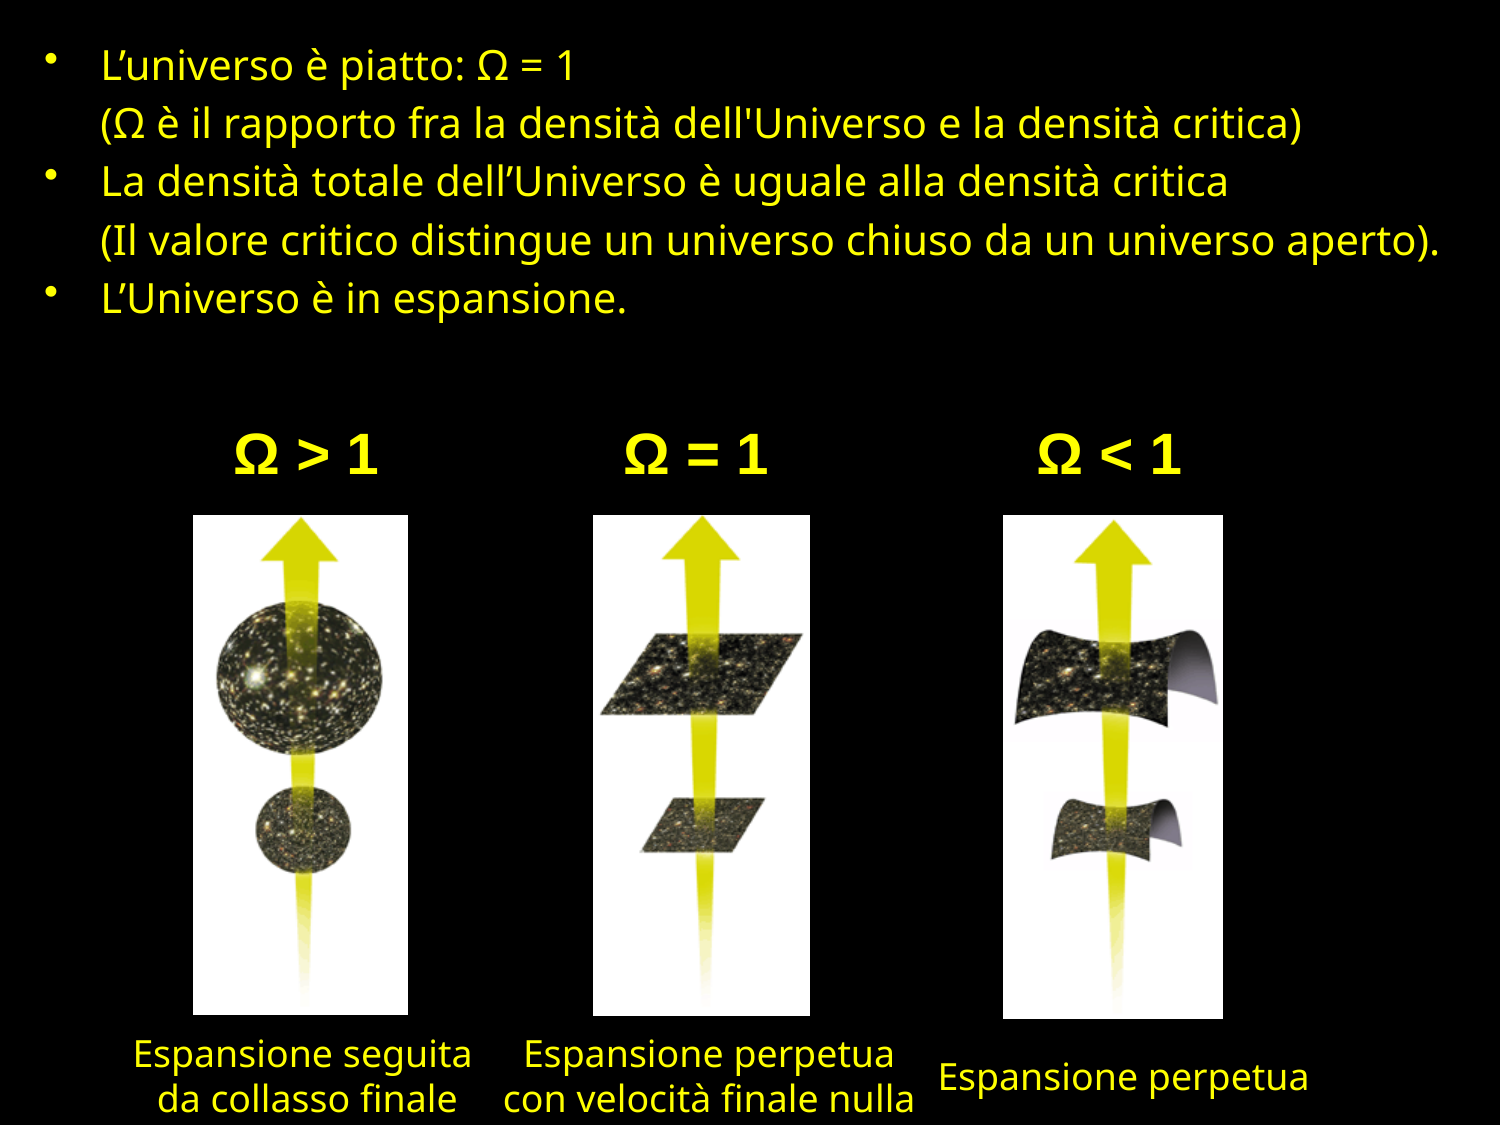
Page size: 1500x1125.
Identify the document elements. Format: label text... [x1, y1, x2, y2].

text_box Espansione seguita da collasso finale [117, 1023, 498, 1125]
text_box L’universo è piatto: Ω = 1 (Ω è il rapporto fra la densità dell'Universo e la densità critica) La densità totale dell’Universo è uguale alla densità critica (Il valore critico distingue un universo chiuso da un universo aperto). L’Universo è in espansione. [29, 31, 1471, 1040]
picture [1003, 515, 1223, 1019]
text_box Espansione perpetua [931, 1045, 1325, 1106]
text_box Ω = 1 [608, 408, 798, 492]
text_box Ω > 1 [218, 408, 431, 492]
picture [193, 515, 408, 1015]
text_box Ω < 1 [1021, 408, 1211, 492]
text_box Espansione perpetua con velocità finale nulla [498, 1023, 931, 1125]
picture [593, 515, 810, 1016]
